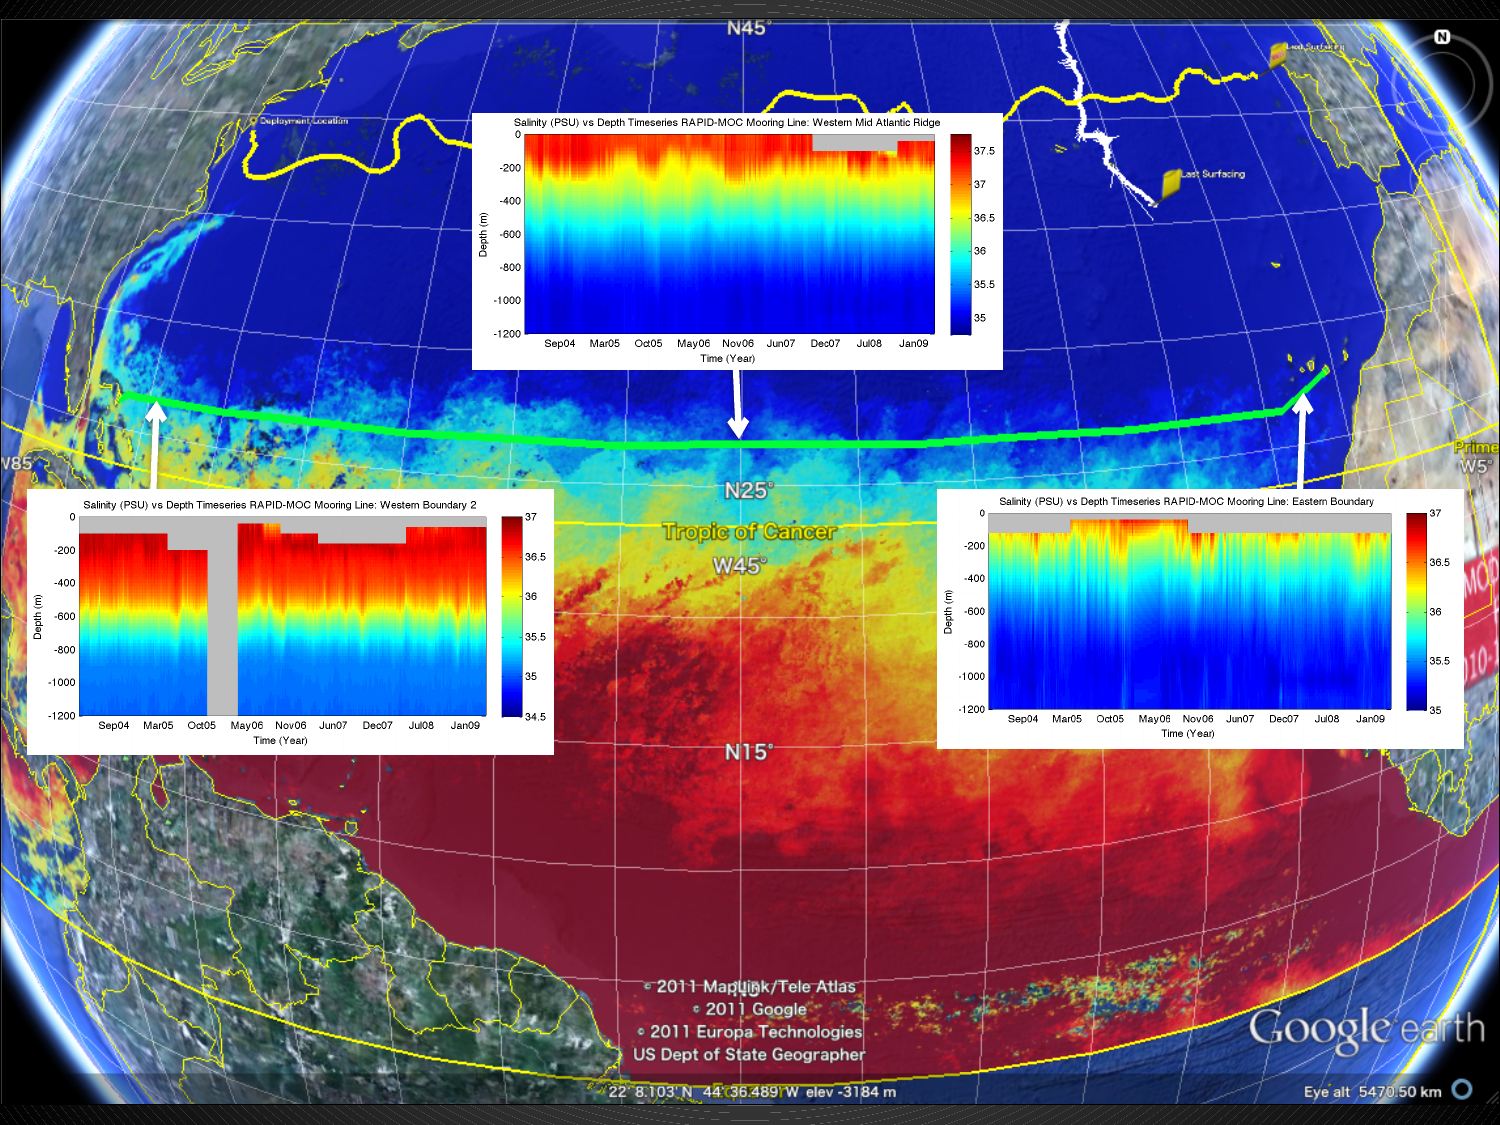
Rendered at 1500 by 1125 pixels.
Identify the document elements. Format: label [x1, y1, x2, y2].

text_box [695, 395, 780, 400]
text_box [107, 445, 203, 450]
text_box [1250, 441, 1354, 446]
picture [0, 17, 1500, 1106]
